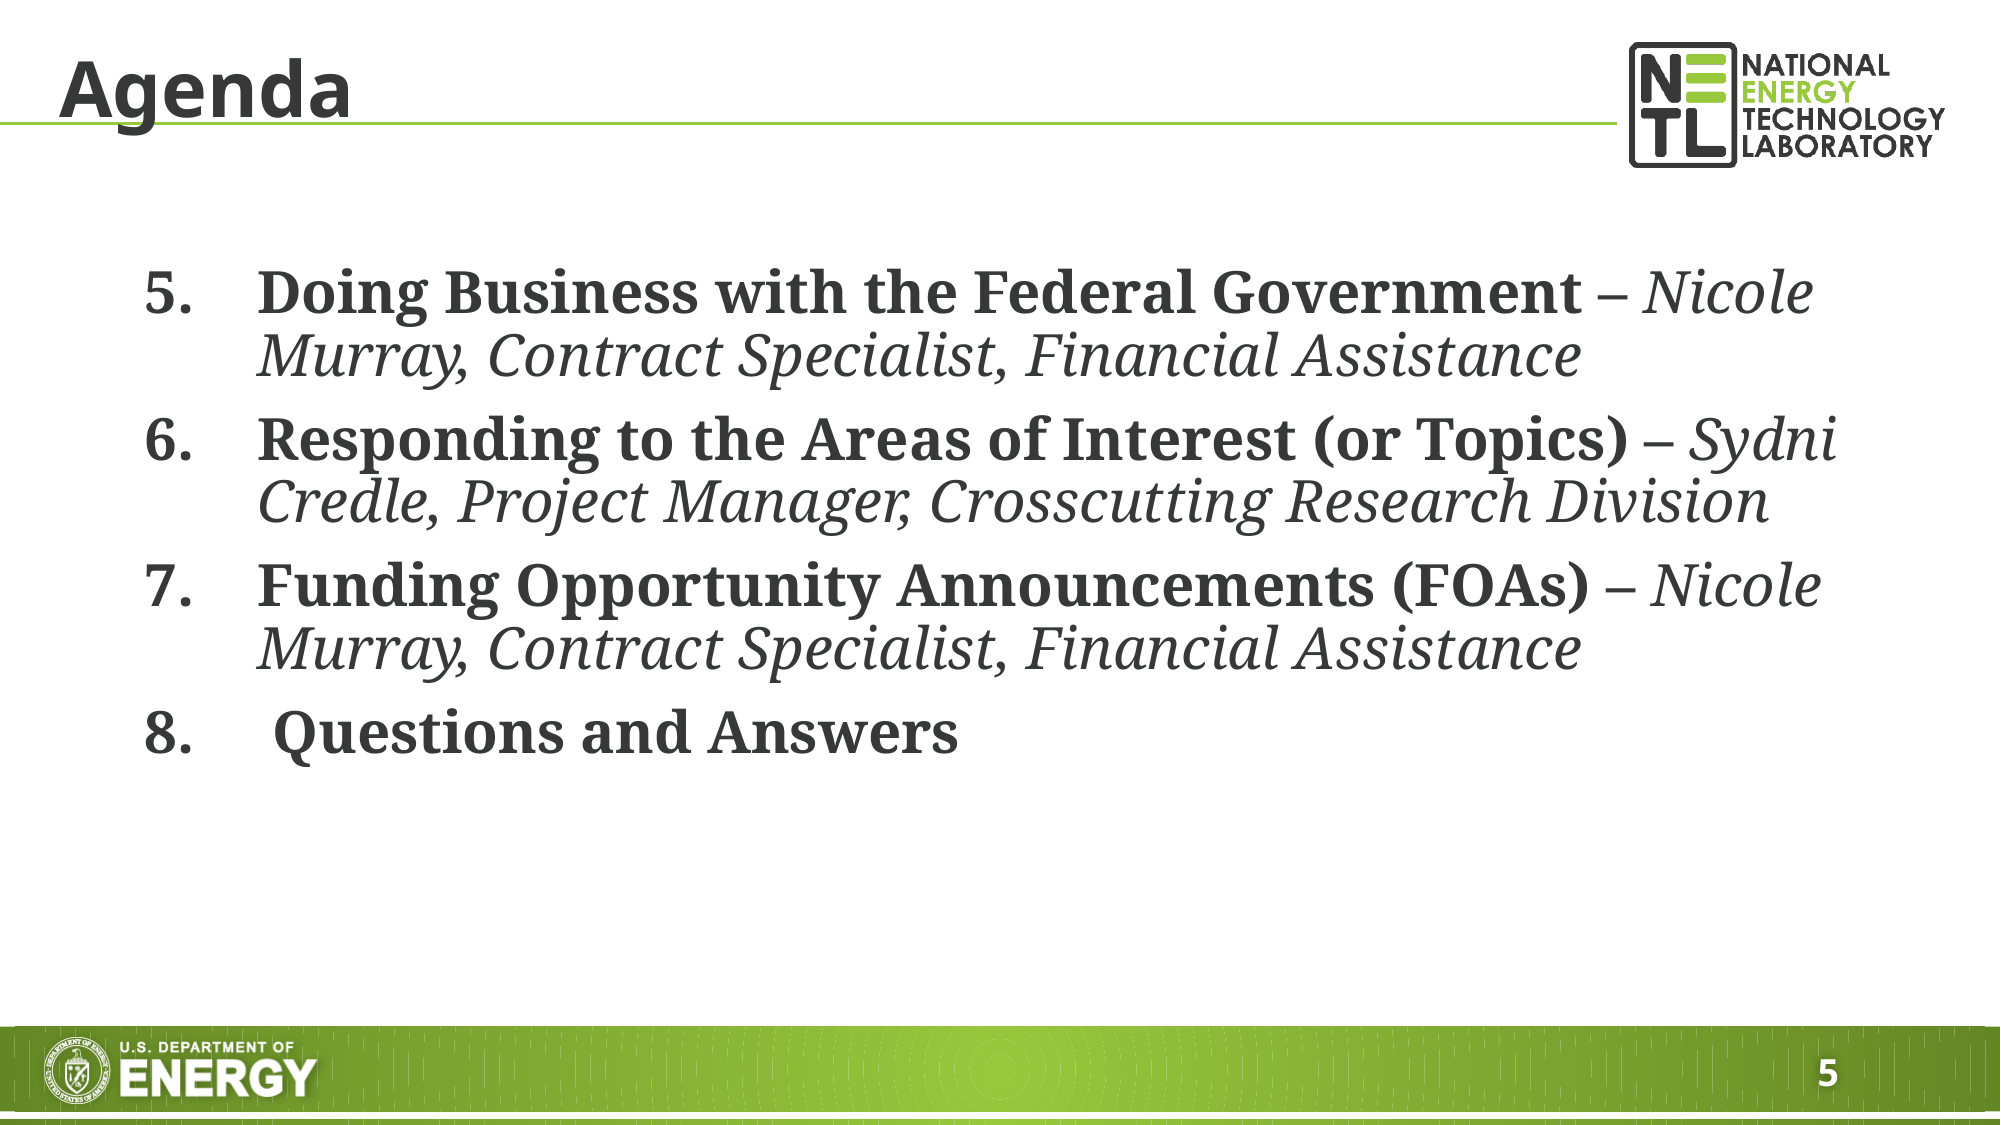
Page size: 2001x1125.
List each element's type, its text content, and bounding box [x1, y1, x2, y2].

picture [1629, 142, 1945, 168]
list Doing Business with the Federal Government – Nicole Murray, Contract Specialist, Financial Assistance Responding to the Areas of Interest (or Topics) – Sydni Credle, Project Manager, Crosscutting Research Division Funding Opportunity Announcements (FOAs) – Nicole Murray, Contract Specialist, Financial Assistance Questions and Answers [129, 255, 1907, 985]
title Agenda [44, 42, 1945, 142]
picture [44, 1037, 324, 1104]
